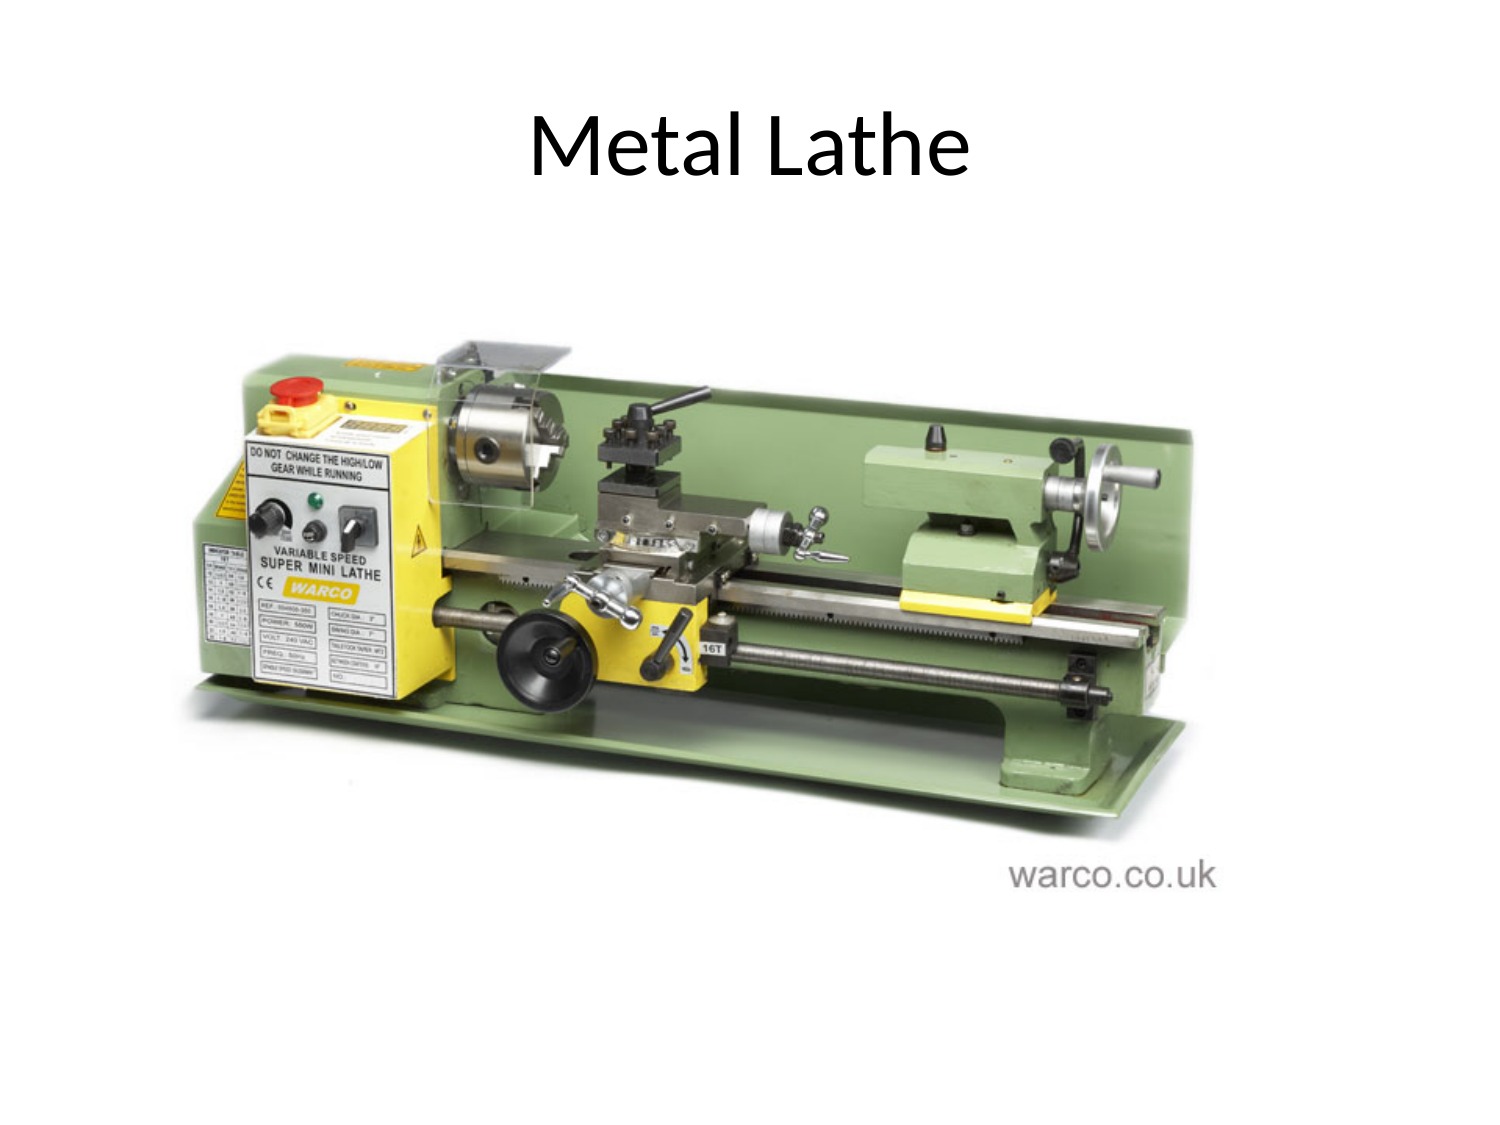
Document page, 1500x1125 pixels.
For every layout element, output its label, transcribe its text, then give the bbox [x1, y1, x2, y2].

picture [135, 266, 1251, 912]
title Metal Lathe [75, 45, 1425, 233]
